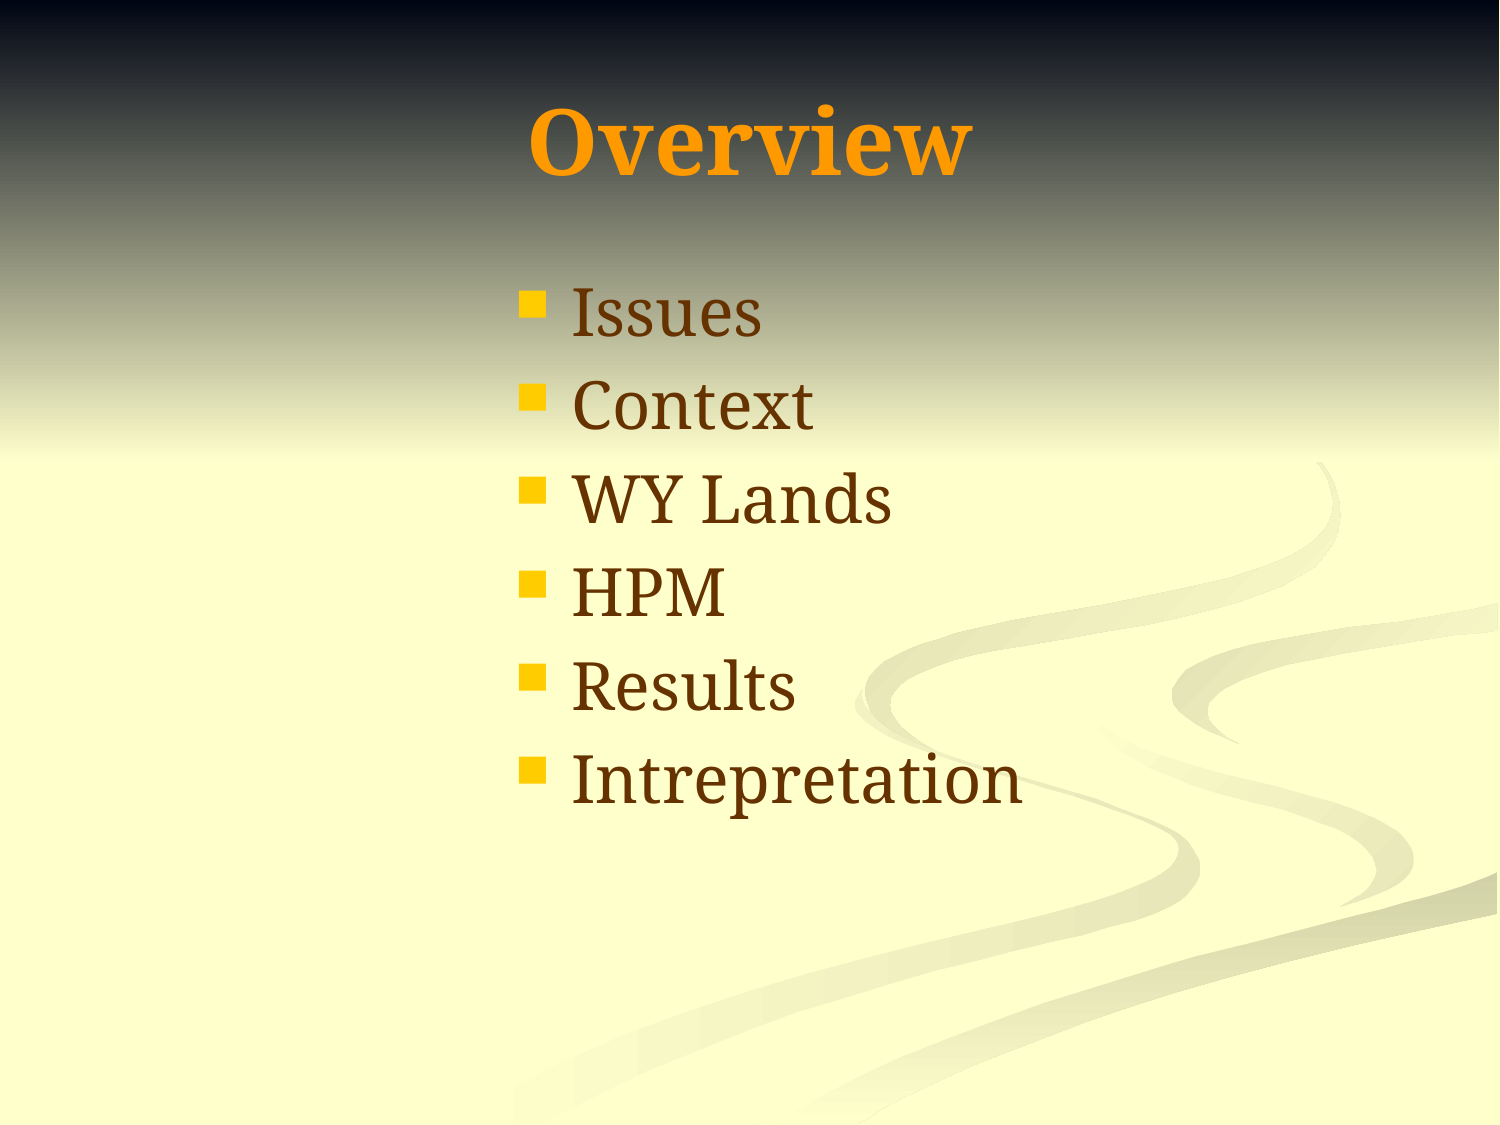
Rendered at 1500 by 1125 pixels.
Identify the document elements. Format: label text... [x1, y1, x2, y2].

list Issues Context WY Lands HPM Results Intrepretation [499, 262, 1426, 1006]
title Overview [74, 44, 1426, 233]
